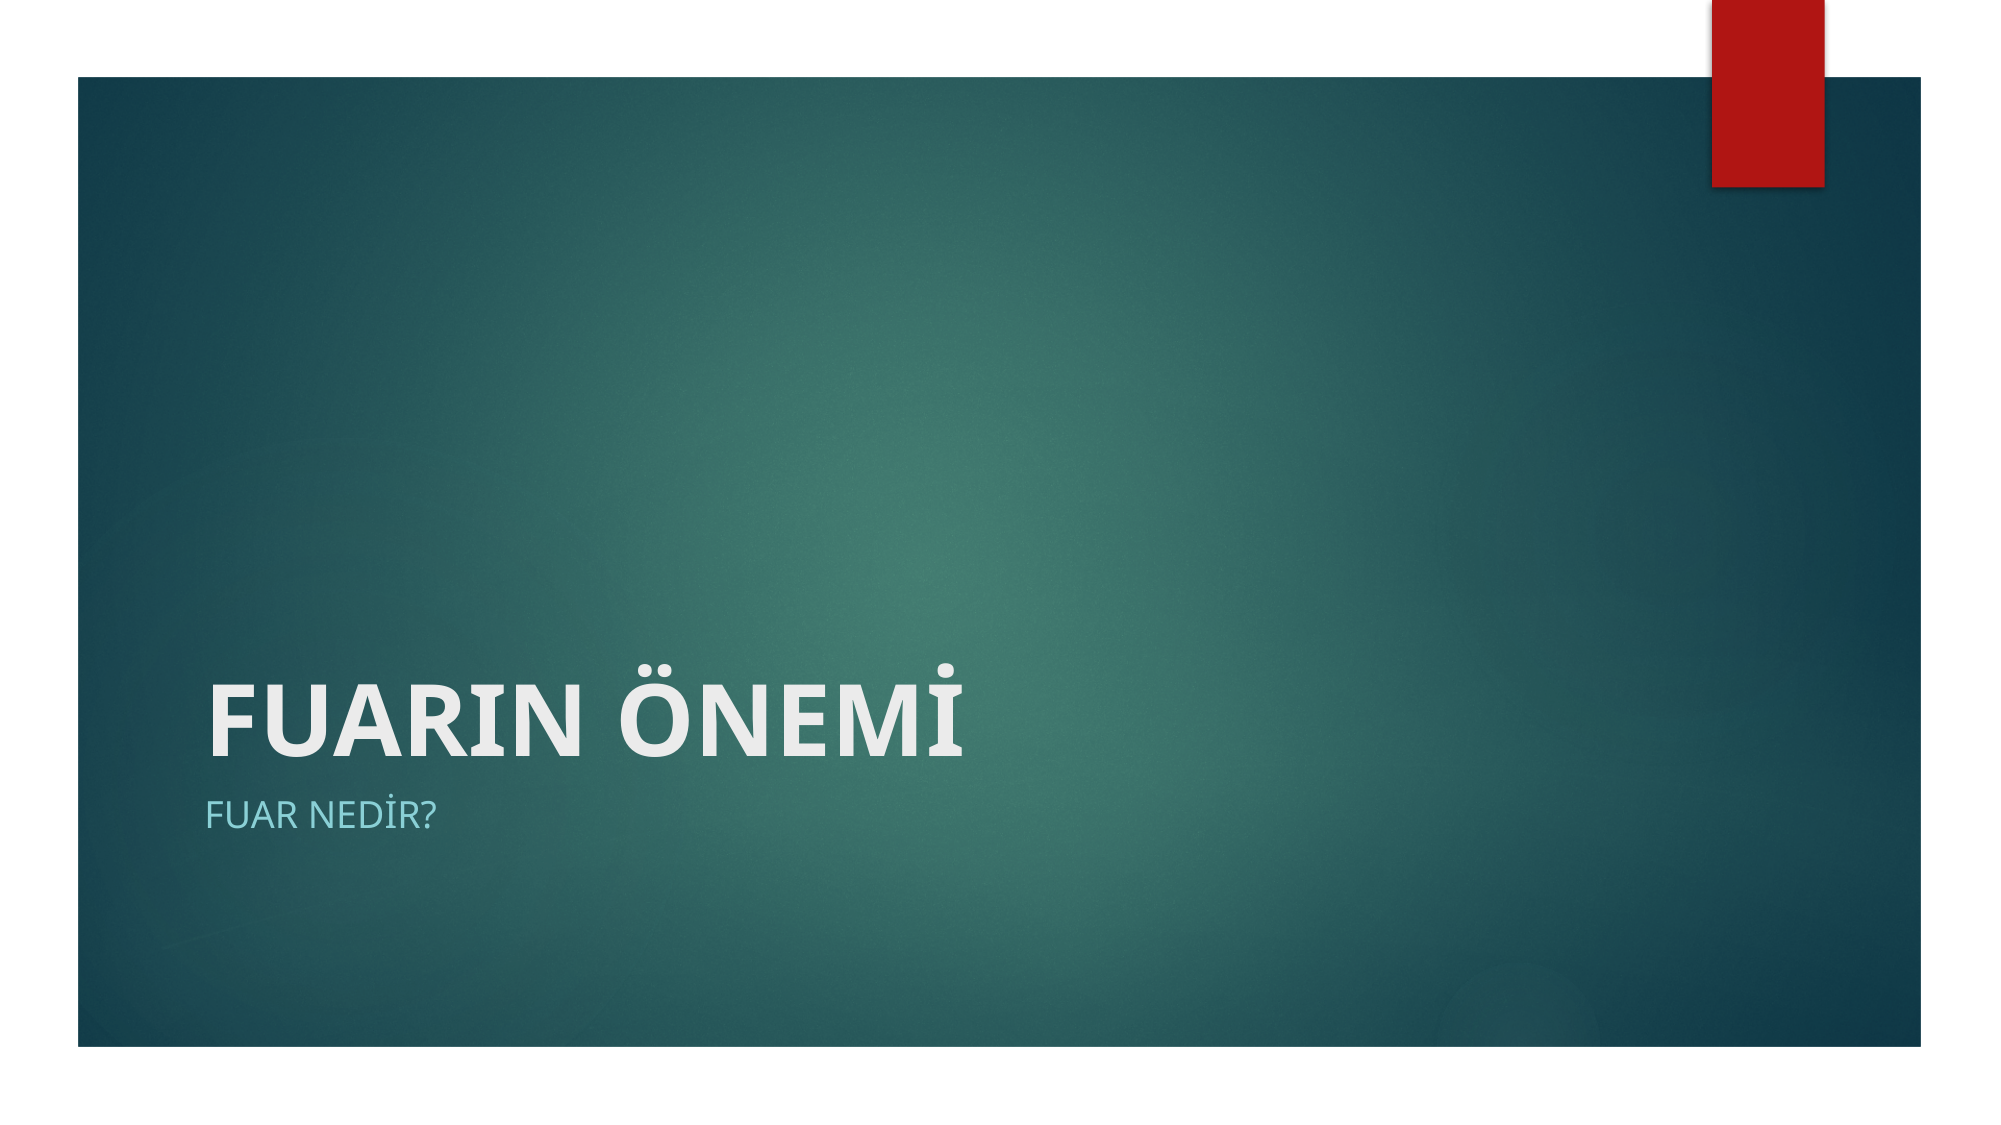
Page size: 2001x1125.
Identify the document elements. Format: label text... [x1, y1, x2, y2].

subtitle FUAR NEDİR? [189, 783, 1638, 925]
title FUARIN ÖNEMİ [189, 344, 1638, 783]
